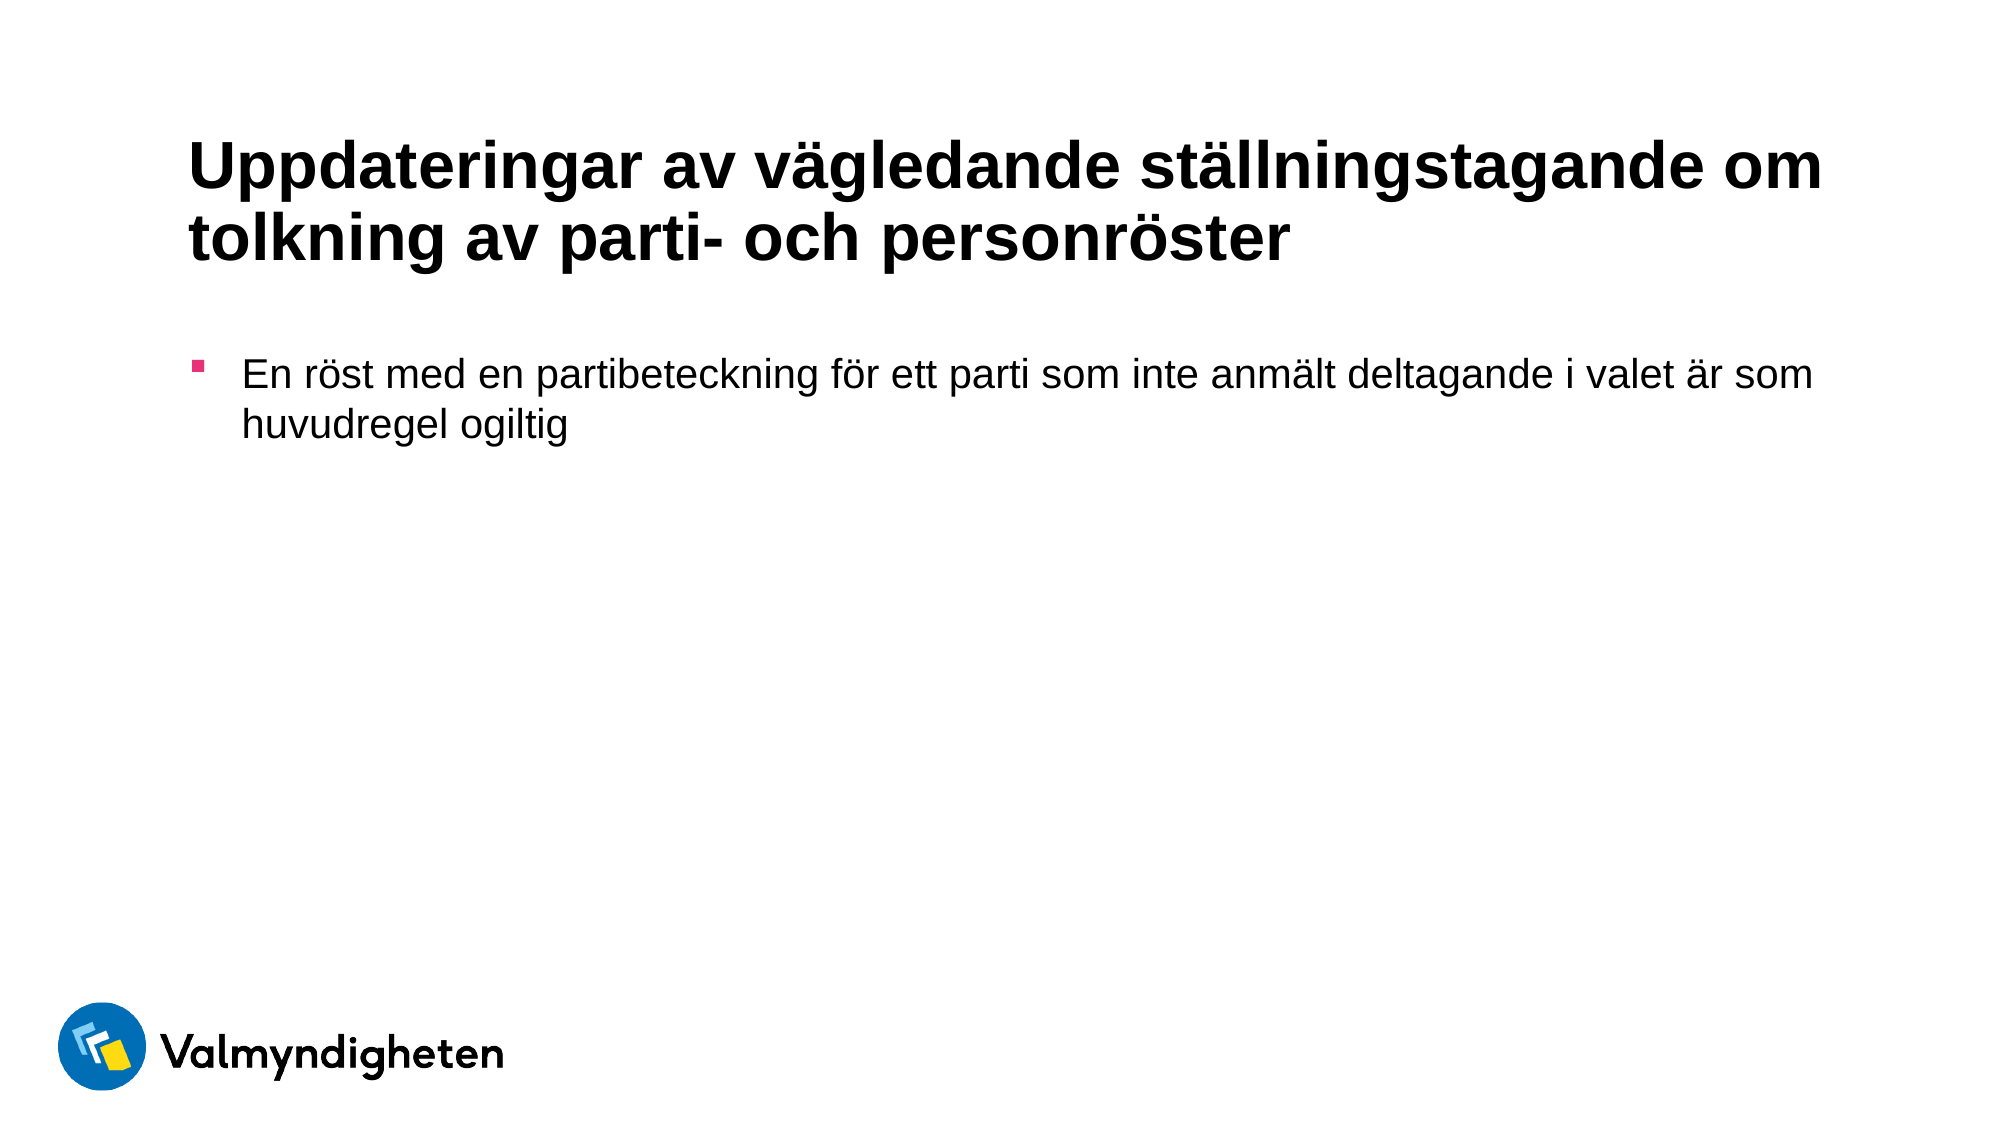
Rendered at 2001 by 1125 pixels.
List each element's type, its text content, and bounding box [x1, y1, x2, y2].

list En röst med en partibeteckning för ett parti som inte anmält deltagande i valet är som huvudregel ogiltig [173, 339, 1843, 780]
title Uppdateringar av vägledande ställningstagande om tolkning av parti- och personröster [173, 164, 1843, 283]
picture [26, 972, 535, 1125]
